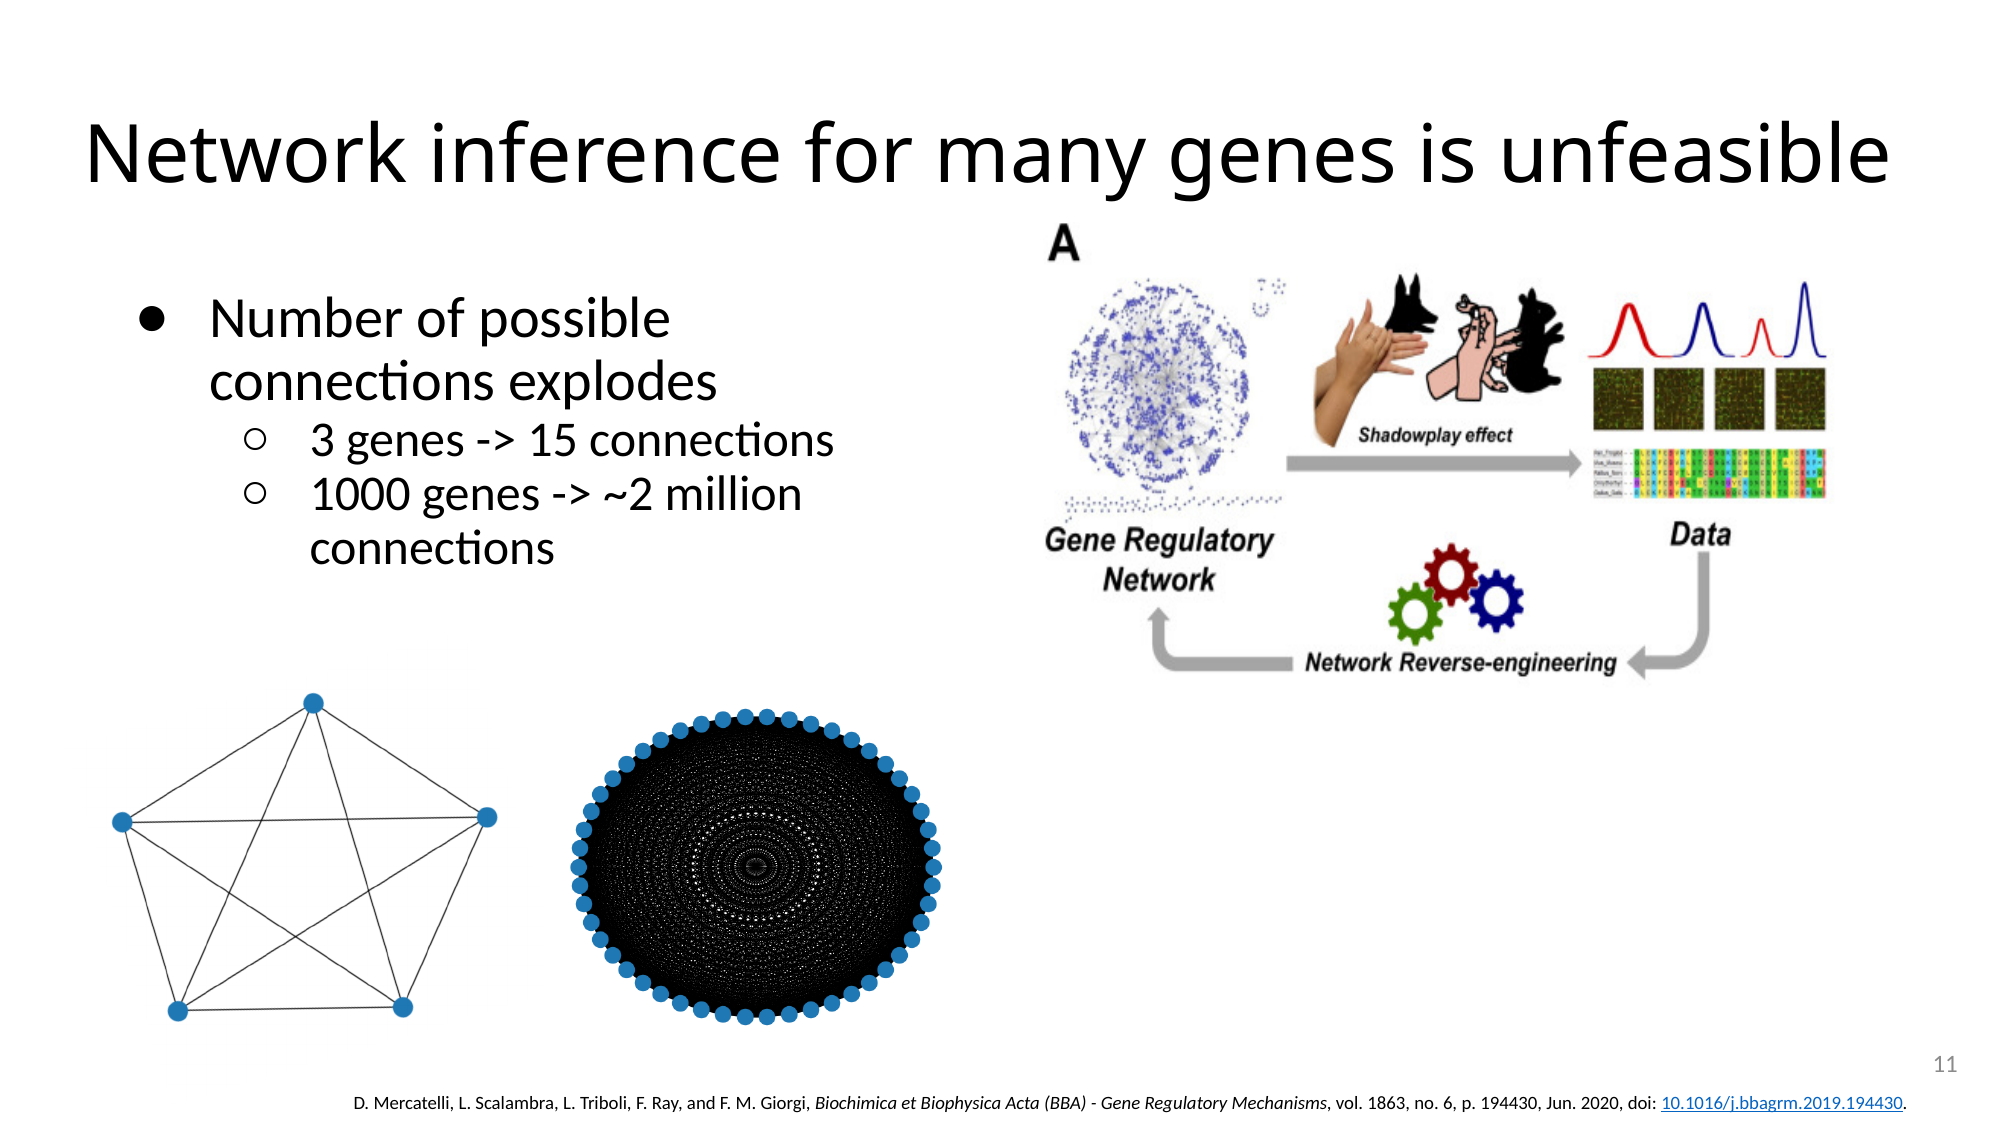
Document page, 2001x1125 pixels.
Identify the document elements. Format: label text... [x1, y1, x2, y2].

text_box D. Mercatelli, L. Scalambra, L. Triboli, F. Ray, and F. M. Giorgi, Biochimica et Biophysica Acta (BBA) - Gene Regulatory Mechanisms, vol. 1863, no. 6, p. 194430, Jun. 2020, doi: 10.1016/j.bbagrm.2019.194430. [338, 1083, 1934, 1125]
picture [67, 631, 957, 1103]
title Network inference for many genes is unfeasible [68, 97, 1932, 223]
picture [1043, 222, 1854, 706]
list Number of possible connections explodes 3 genes -> 15 connections 1000 genes -> ~2 million connections [94, 272, 933, 641]
slide_number 11 [1853, 1019, 1974, 1106]
